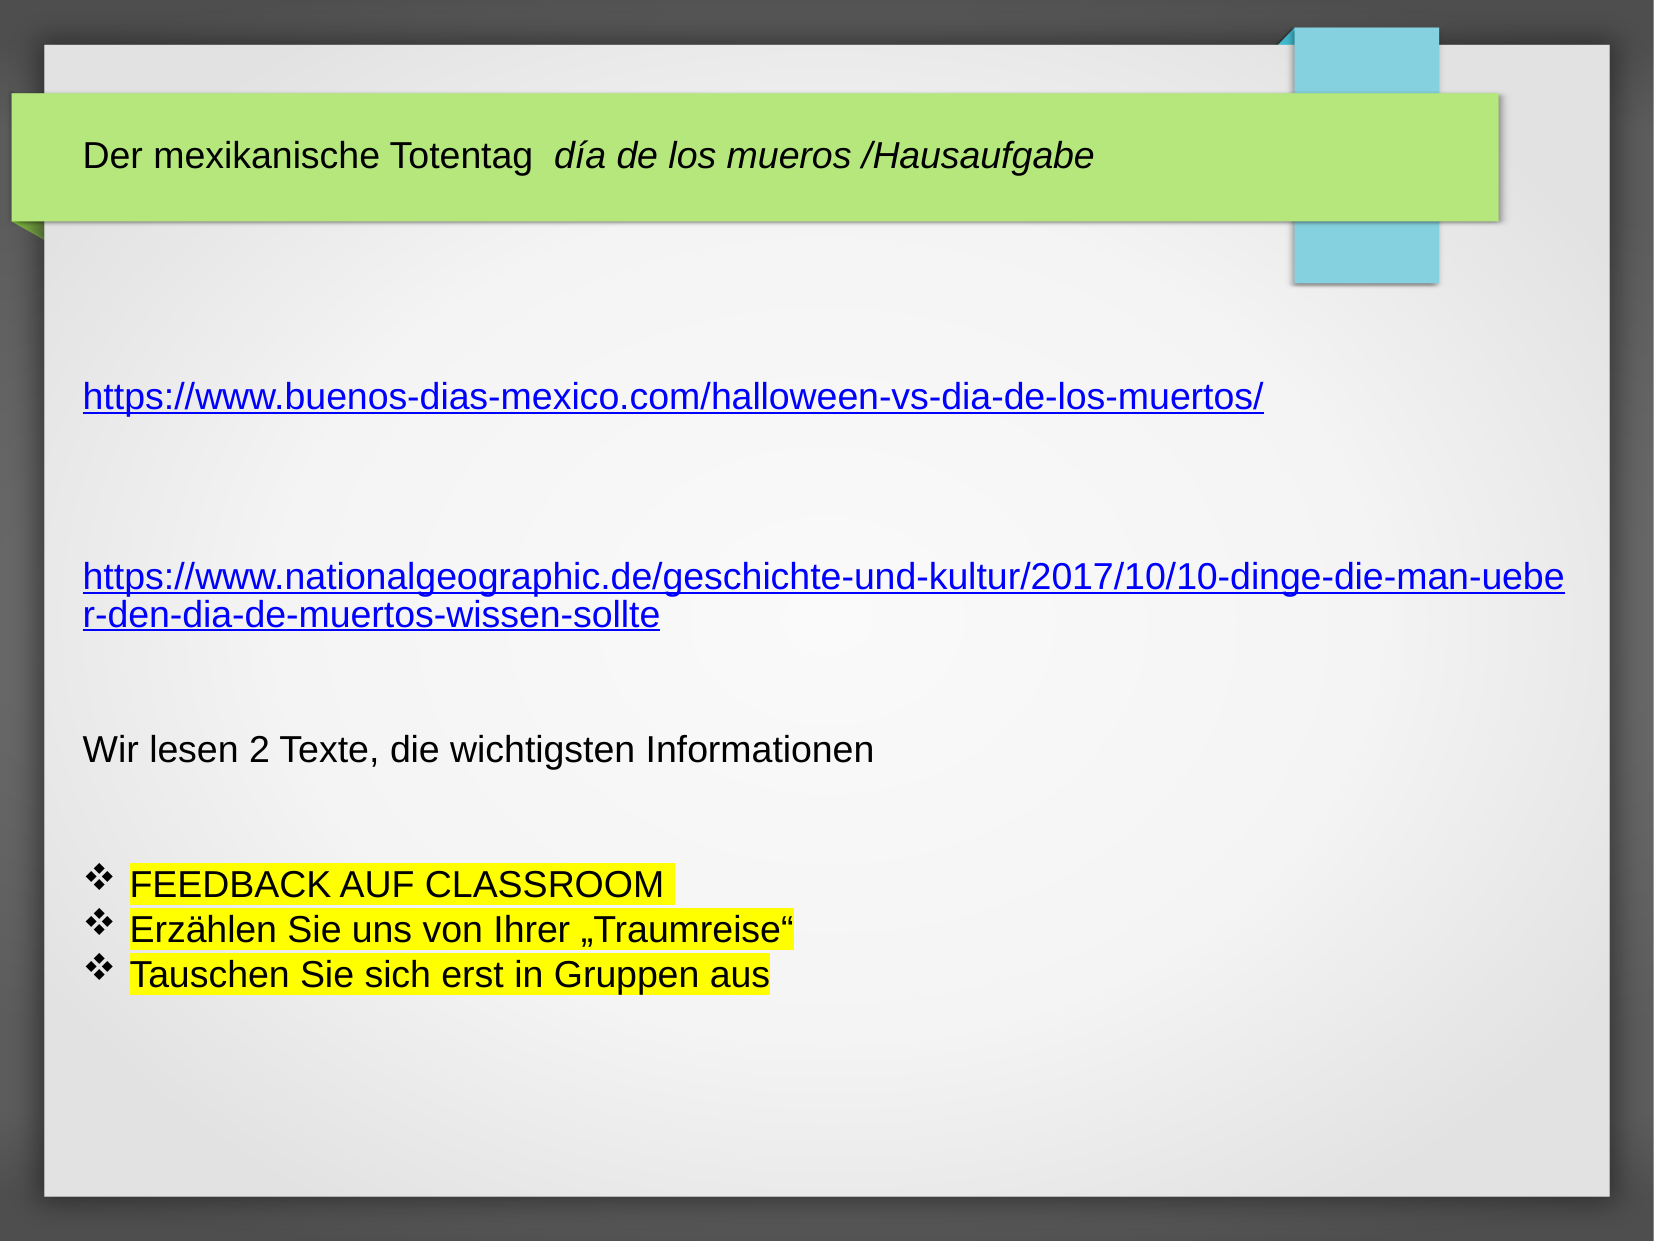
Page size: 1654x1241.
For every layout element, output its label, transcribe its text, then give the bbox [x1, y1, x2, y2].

title Der mexikanische Totentag día de los mueros /Hausaufgabe [82, 94, 1264, 213]
list https://www.buenos-dias-mexico.com/halloween-vs-dia-de-los-muertos/ https://www.nationalgeographic.de/geschichte-und-kultur/2017/10/10-dinge-die-man-ueber-den-dia-de-muertos-wissen-sollte Wir lesen 2 Texte, die wichtigsten Informationen FEEDBACK AUF CLASSROOM Erzählen Sie uns von Ihrer „Traumreise“ Tauschen Sie sich erst in Gruppen aus [82, 371, 1571, 1117]
picture [0, 0, 1654, 1241]
